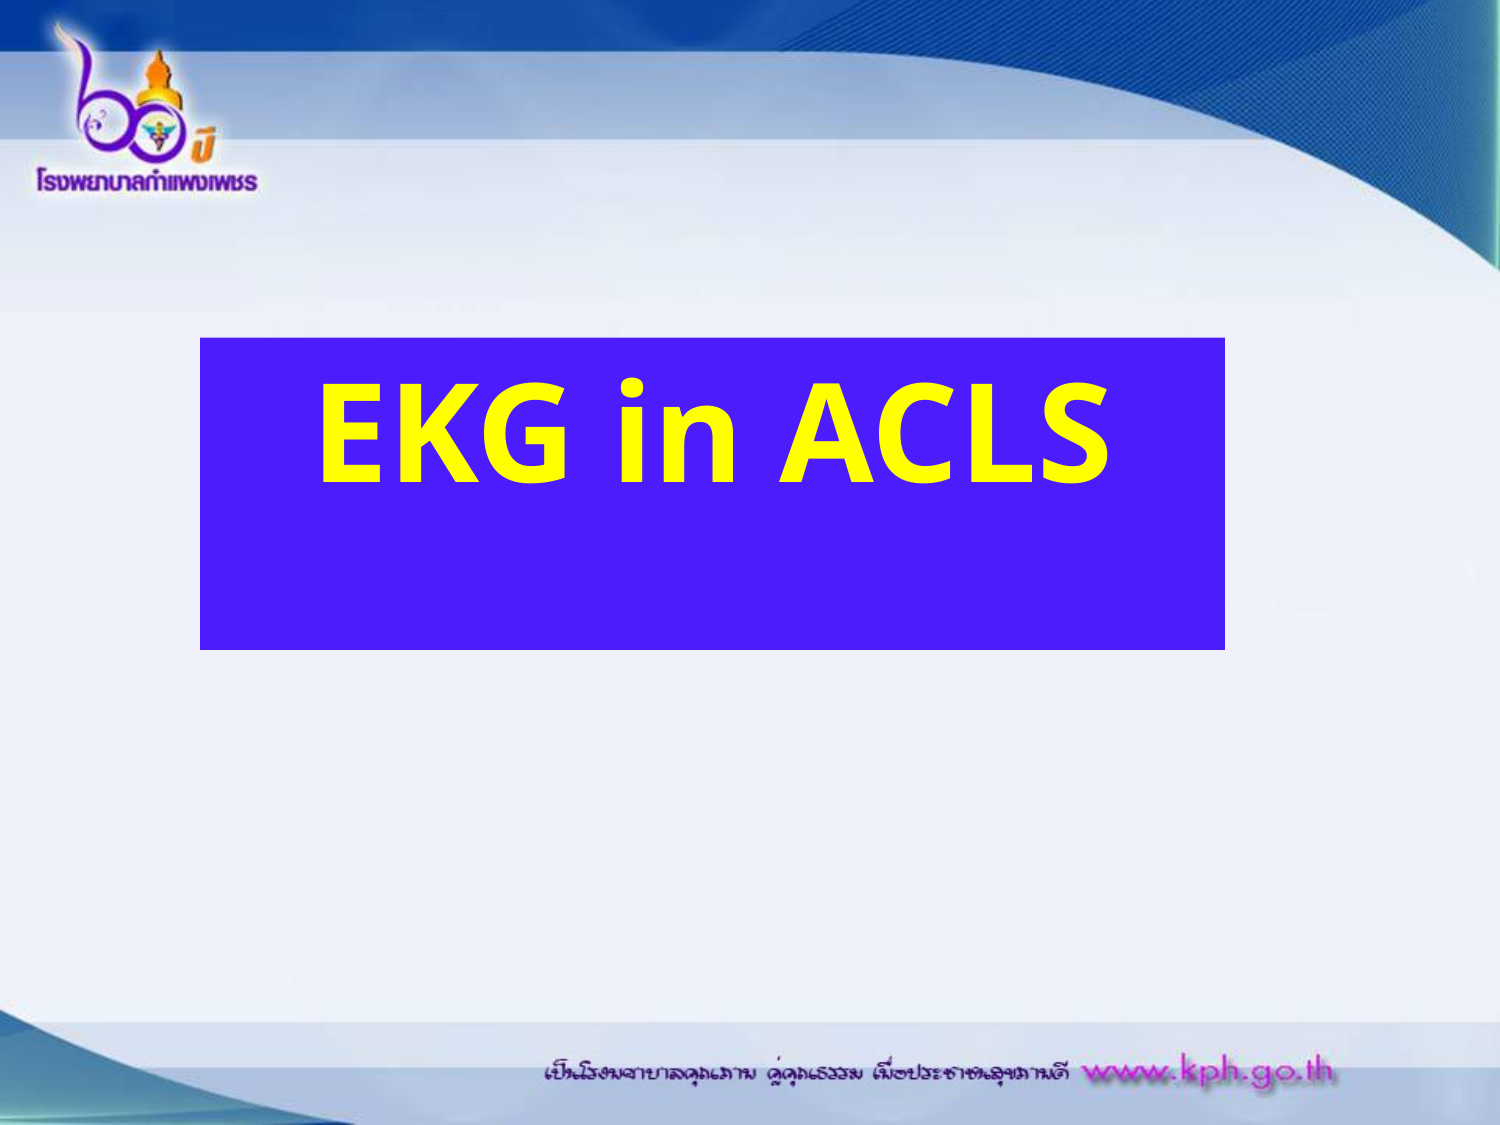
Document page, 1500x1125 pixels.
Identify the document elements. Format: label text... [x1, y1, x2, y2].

picture [0, 0, 1500, 1125]
subtitle EKG in ACLS [200, 337, 1225, 650]
